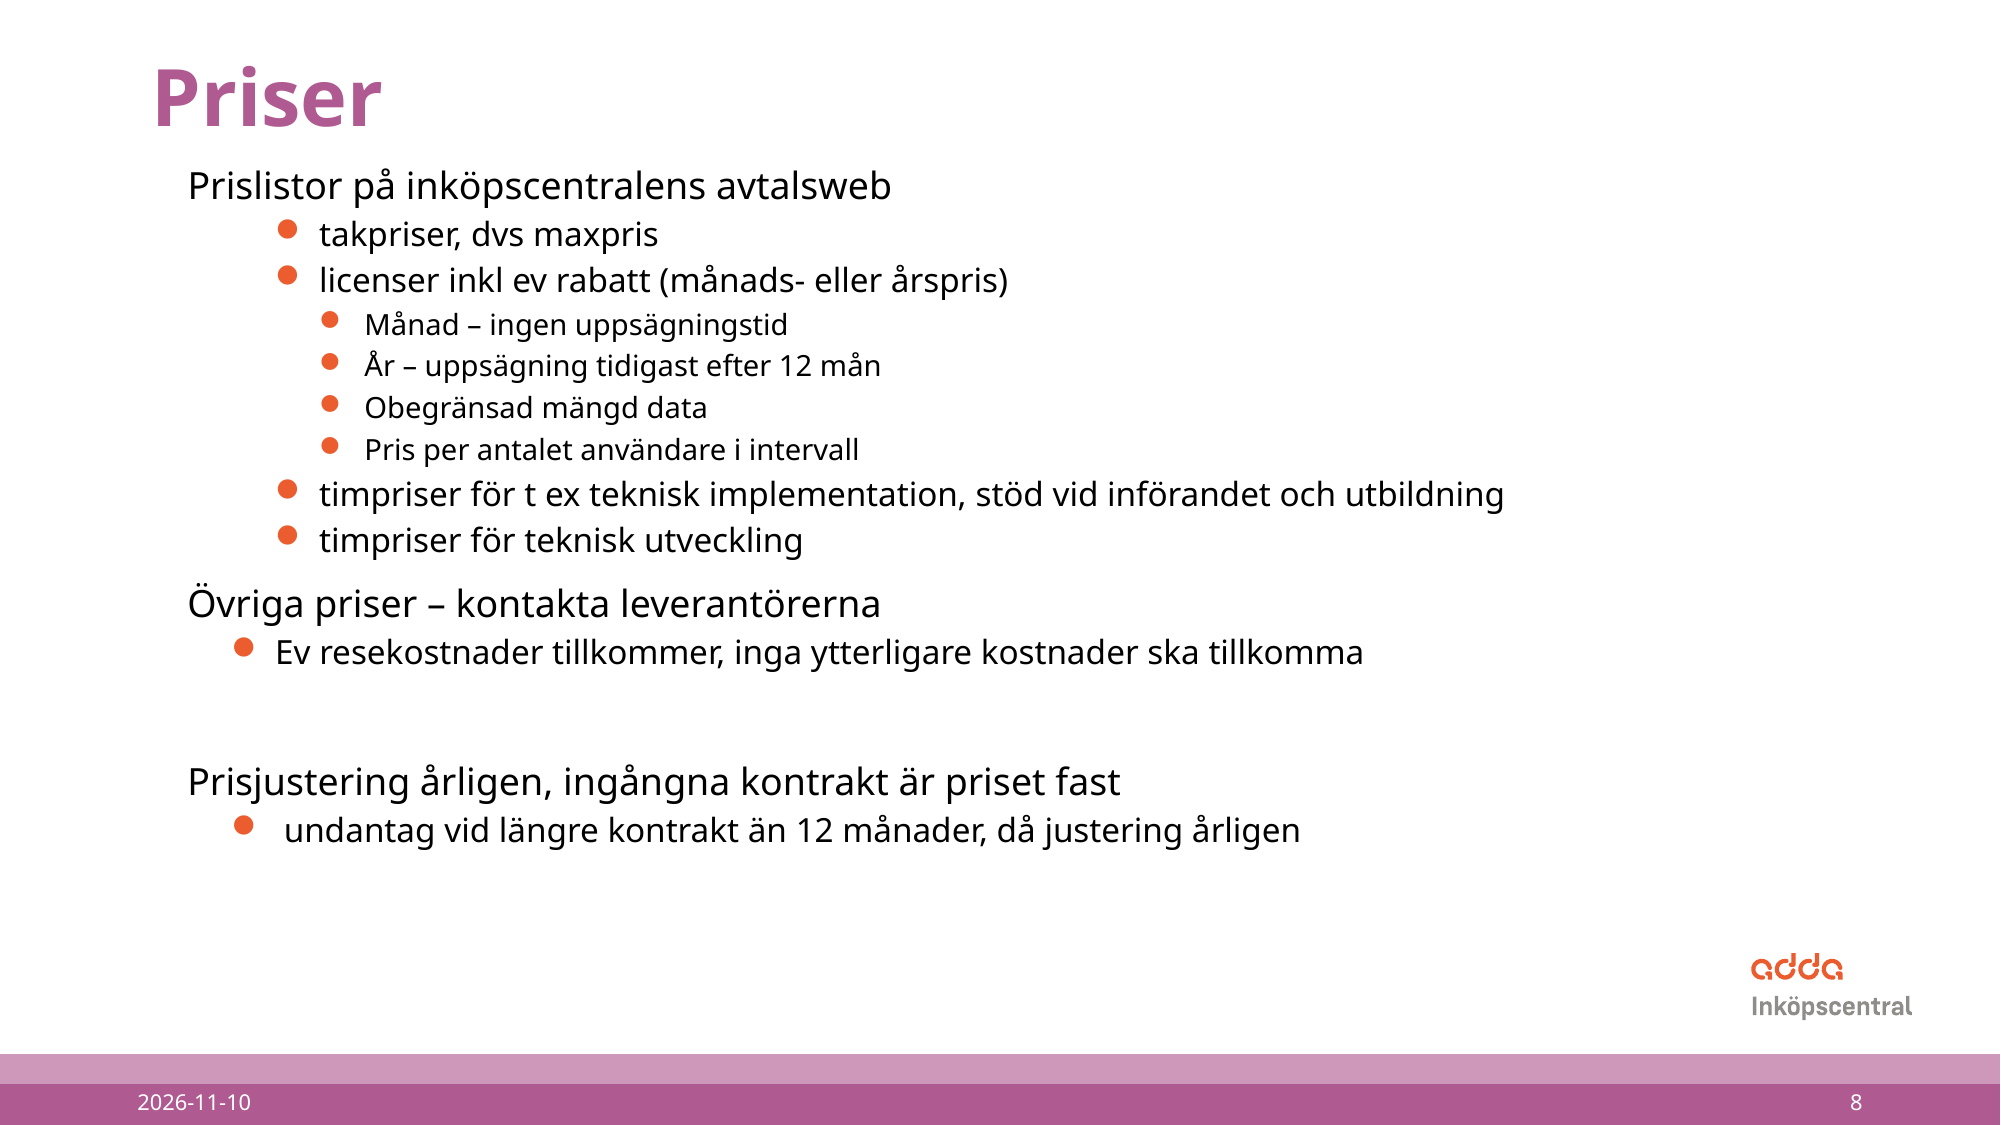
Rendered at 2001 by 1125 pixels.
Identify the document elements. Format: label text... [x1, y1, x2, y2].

list Prislistor på inköpscentralens avtalsweb takpriser, dvs maxpris licenser inkl ev rabatt (månads- eller årspris) Månad – ingen uppsägningstid År – uppsägning tidigast efter 12 mån Obegränsad mängd data Pris per antalet användare i intervall timpriser för t ex teknisk implementation, stöd vid införandet och utbildning timpriser för teknisk utveckling Övriga priser – kontakta leverantörerna Ev resekostnader tillkommer, inga ytterligare kostnader ska tillkomma Prisjustering årligen, ingångna kontrakt är priset fast undantag vid längre kontrakt än 12 månader, då justering årligen [187, 162, 1882, 886]
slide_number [137, 1082, 588, 1125]
title Priser [151, 58, 1846, 144]
slide_number 8 [1412, 1082, 1863, 1125]
footer [662, 1082, 1338, 1125]
